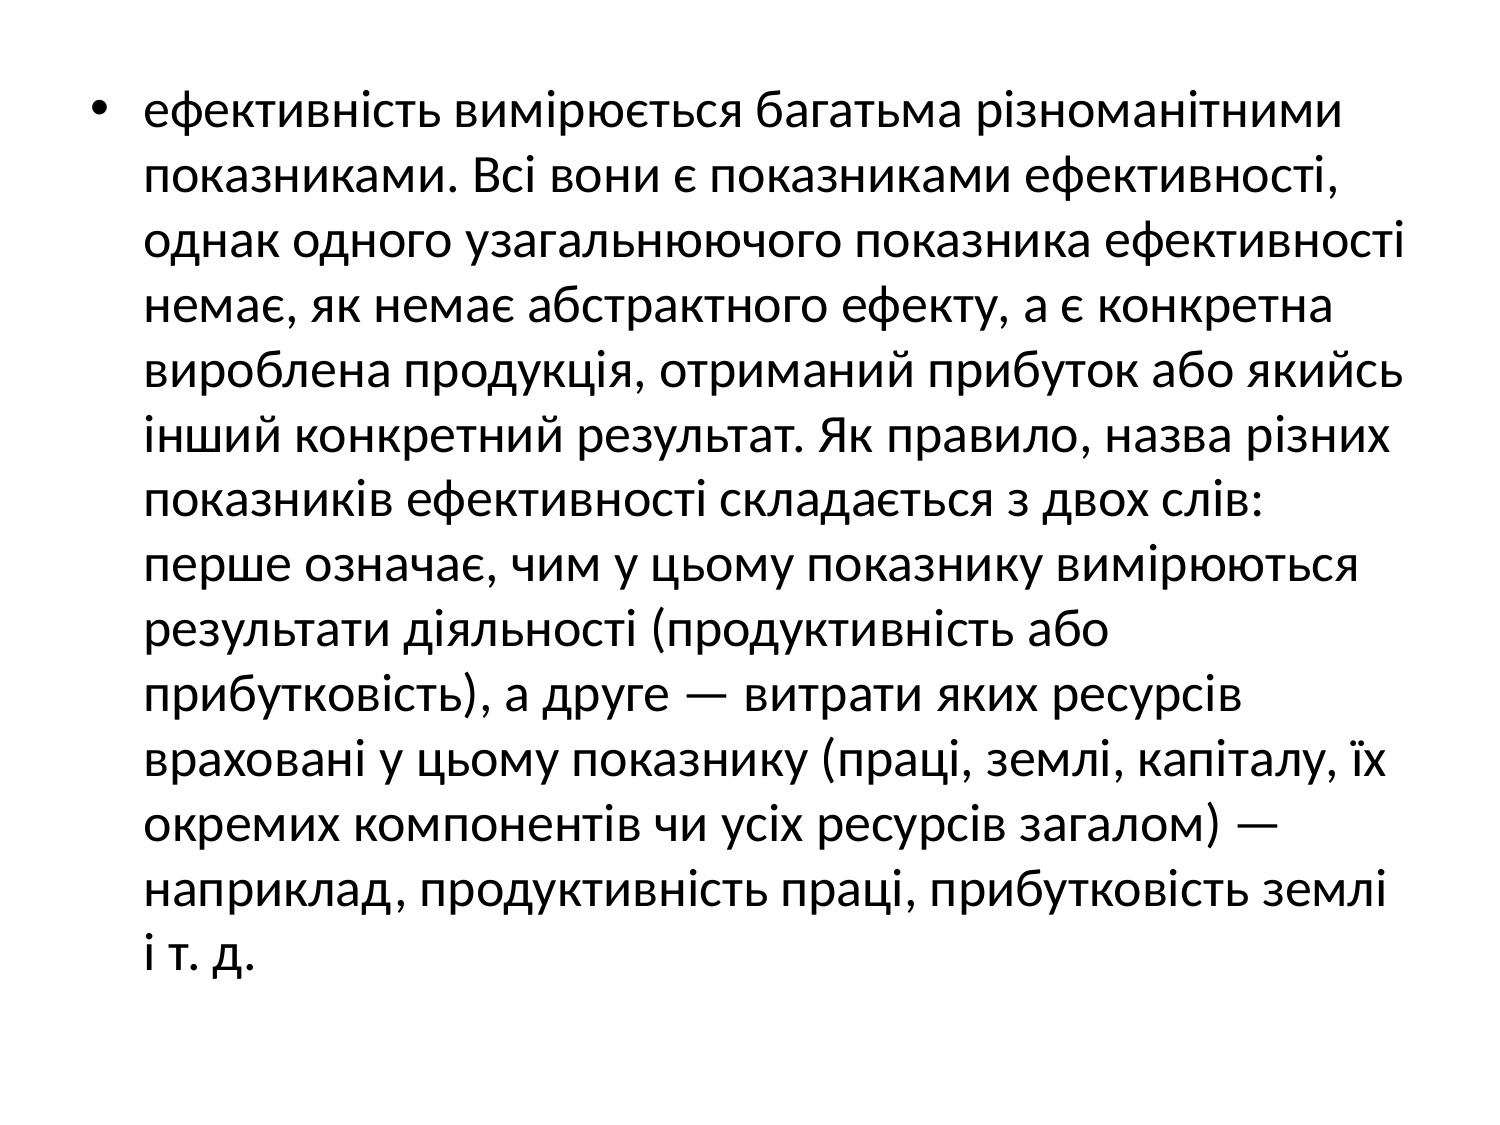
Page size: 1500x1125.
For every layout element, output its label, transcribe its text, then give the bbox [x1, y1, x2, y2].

list ефективність вимірюється багатьма різноманітними показниками. Всі вони є показниками ефективності, однак одного узагальнюючого показника ефективності немає, як немає абстрактного ефекту, а є конкретна вироблена продукція, отриманий прибуток або якийсь інший конкретний результат. Як правило, назва різних показників ефективності складається з двох слів: перше означає, чим у цьому показнику вимірюються результати діяльності (продуктивність або прибутковість), а друге — витрати яких ресурсів враховані у цьому показнику (праці, землі, капіталу, їх окремих компонентів чи усіх ресурсів загалом) — наприклад, продуктивність праці, прибутковість землі і т. д. [75, 66, 1425, 1005]
